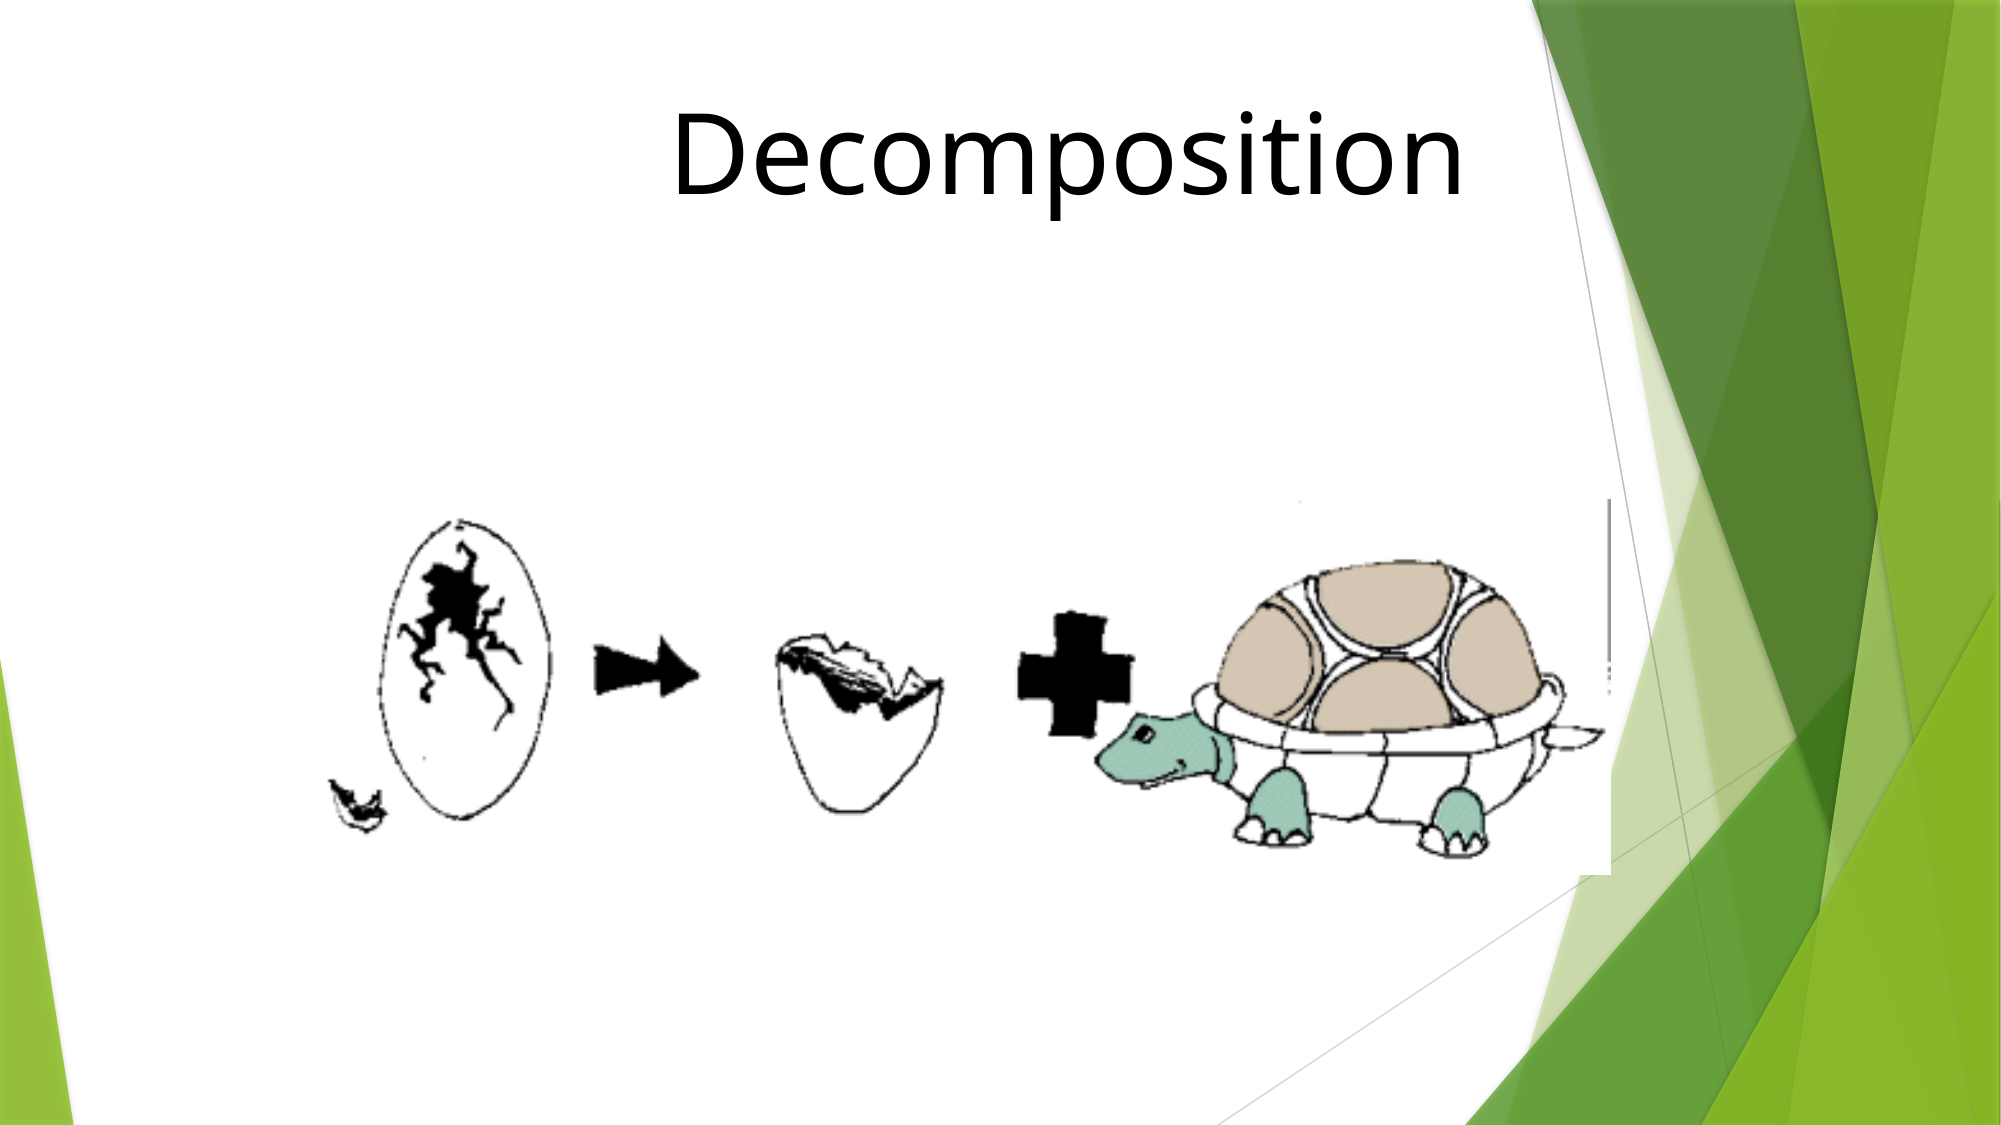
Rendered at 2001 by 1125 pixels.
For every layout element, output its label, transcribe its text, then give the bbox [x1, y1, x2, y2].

text_box Decomposition [525, 74, 1613, 225]
picture [324, 499, 1612, 876]
